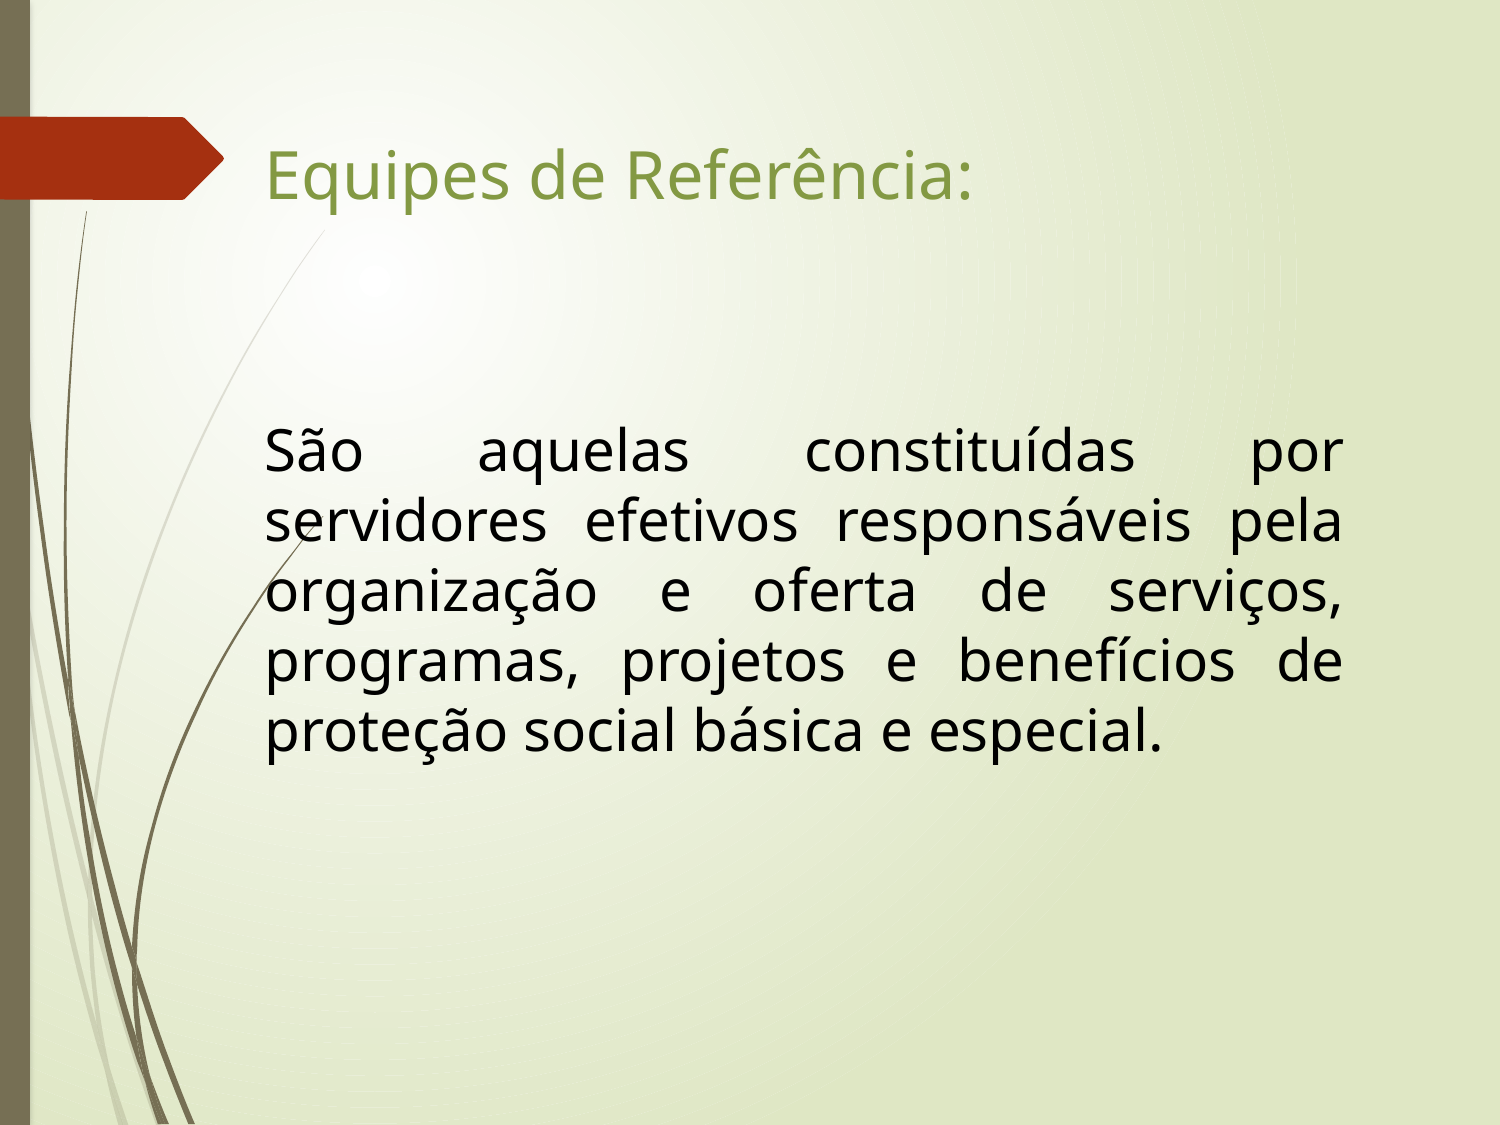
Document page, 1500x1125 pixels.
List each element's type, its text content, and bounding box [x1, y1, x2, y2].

text_box Equipes de Referência: São aquelas constituídas por servidores efetivos responsáveis pela organização e oferta de serviços, programas, projetos e benefícios de proteção social básica e especial. [249, 125, 1360, 921]
